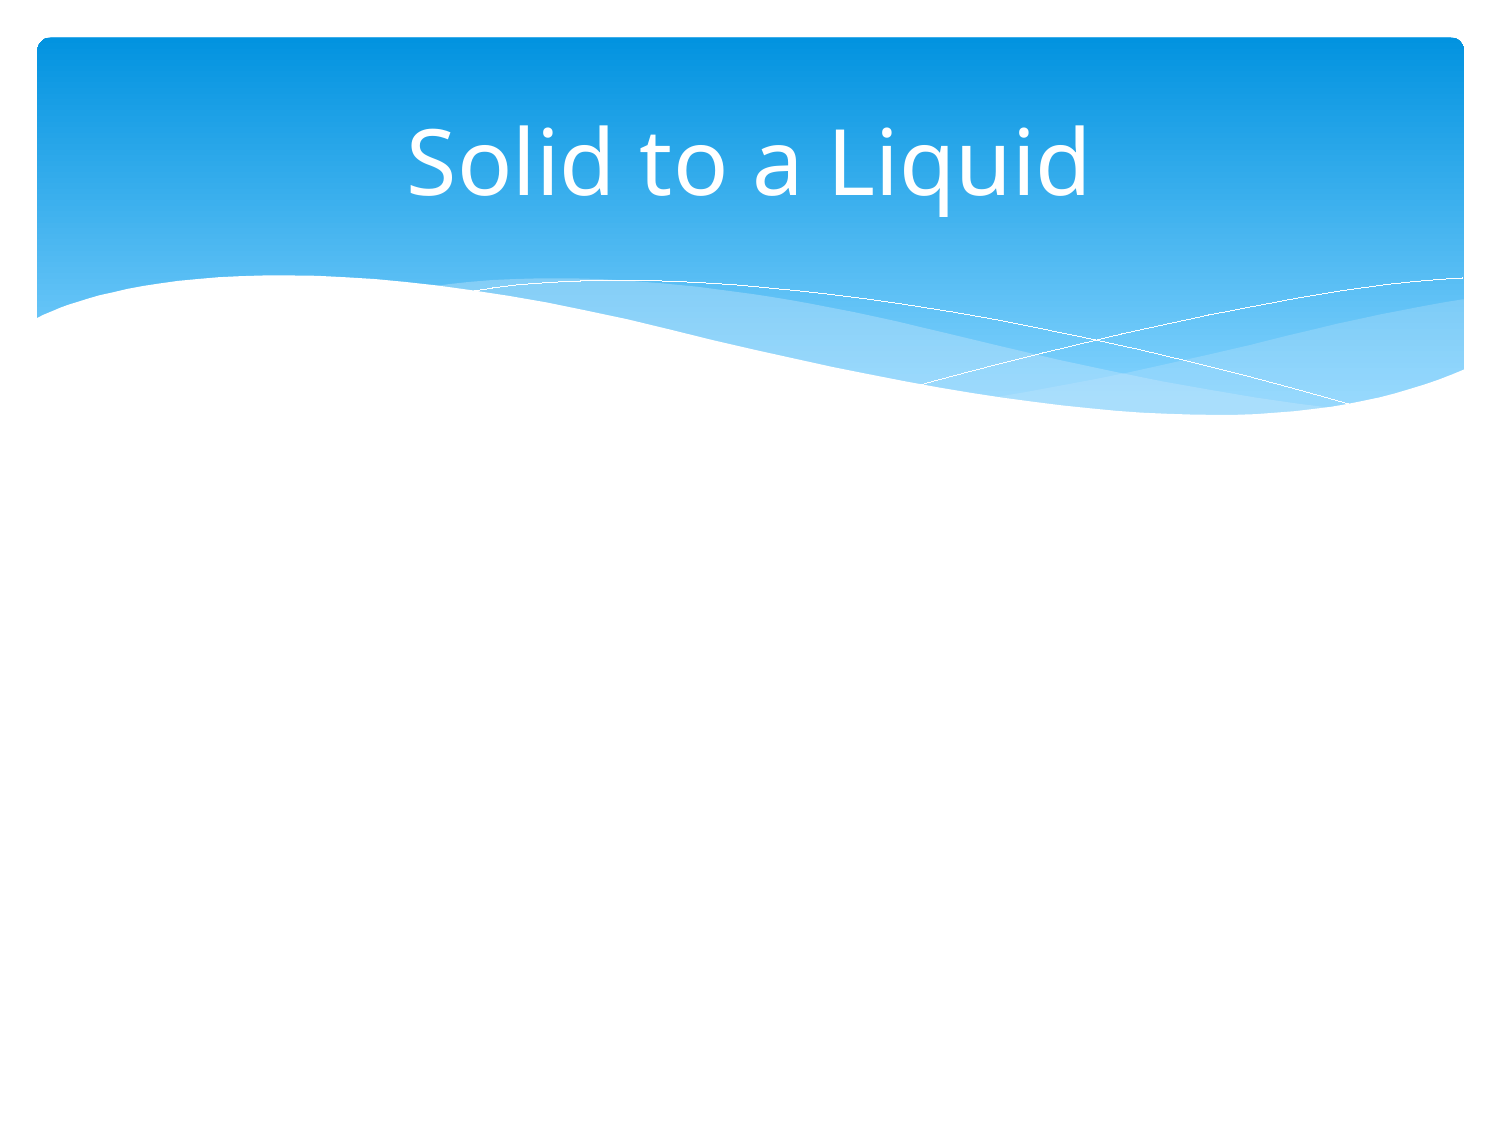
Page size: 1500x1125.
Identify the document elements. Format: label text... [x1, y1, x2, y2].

title Solid to a Liquid [75, 55, 1425, 261]
